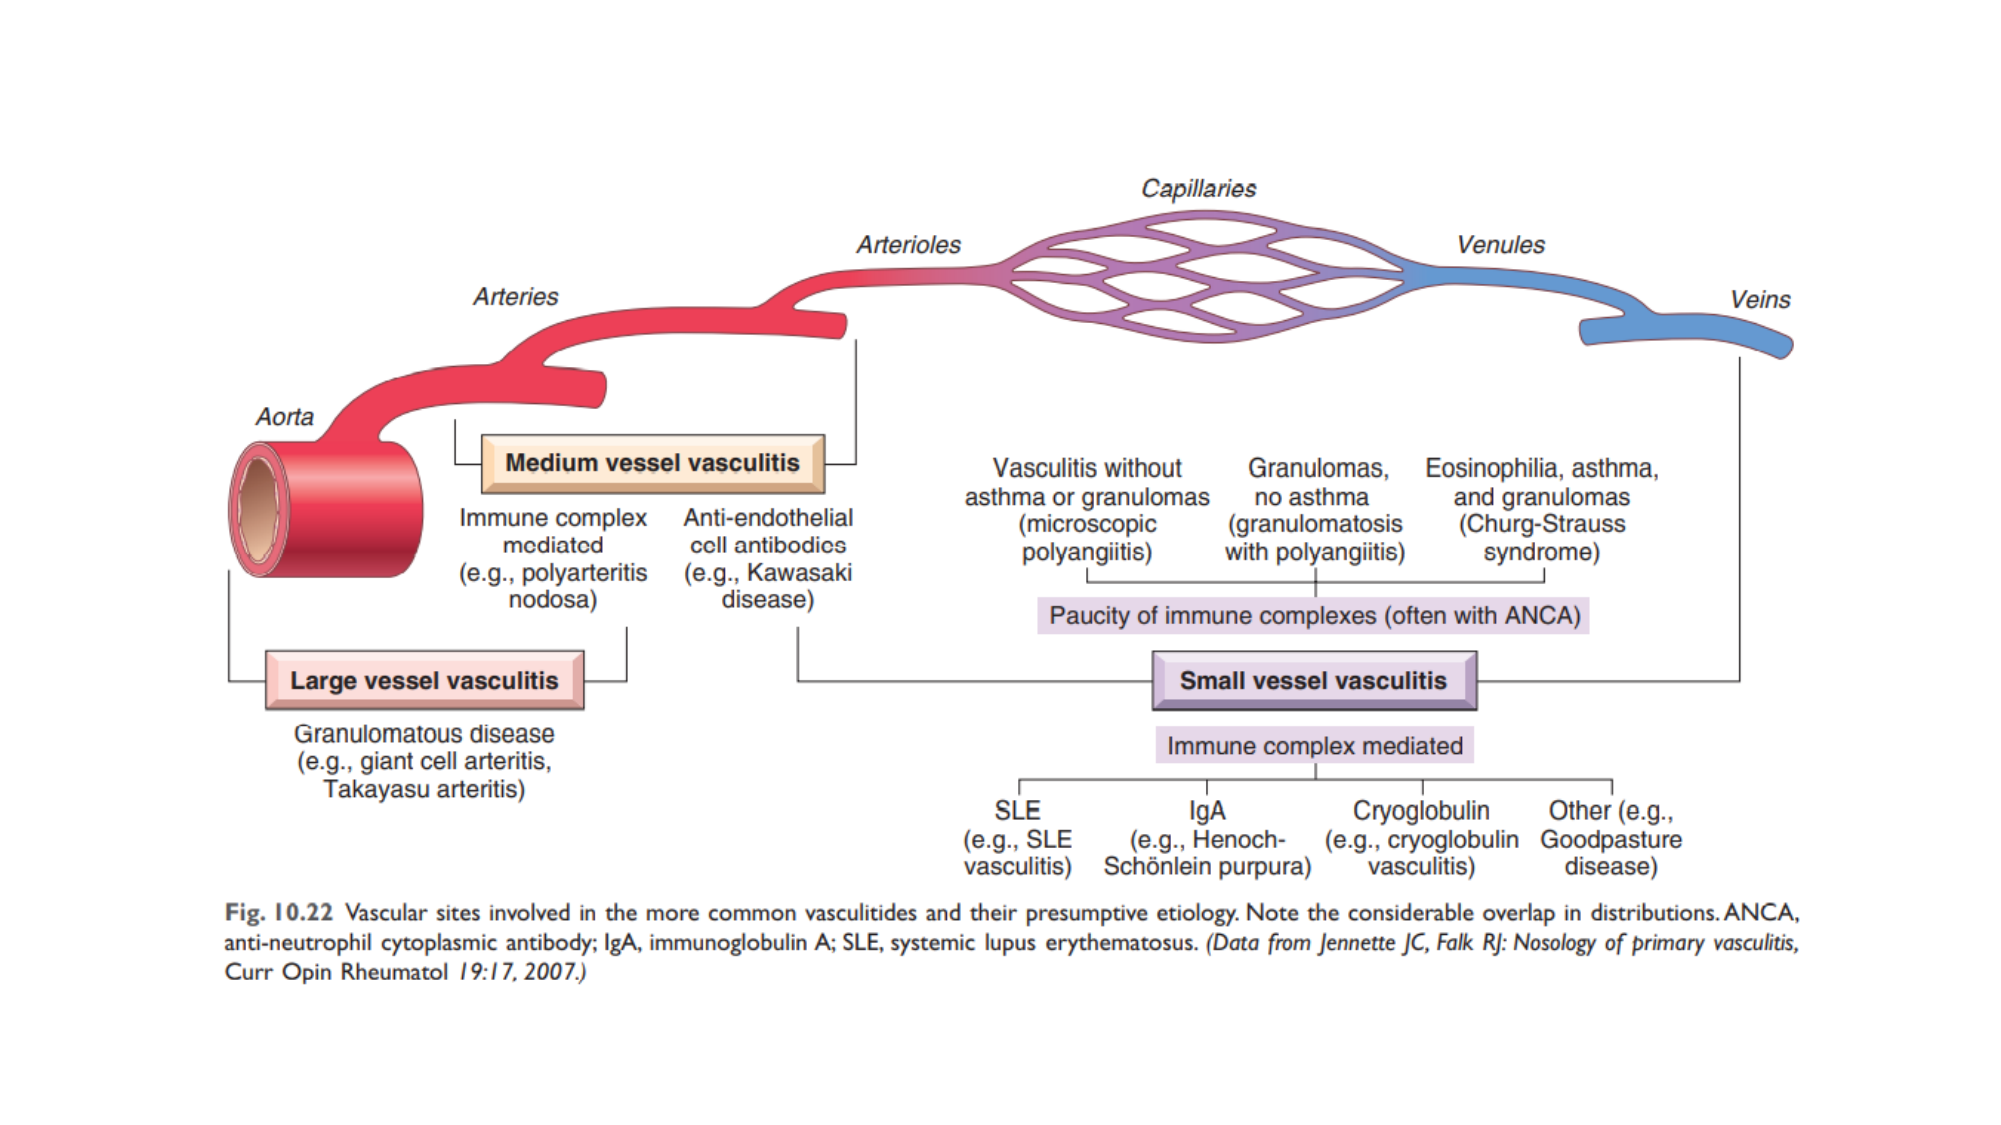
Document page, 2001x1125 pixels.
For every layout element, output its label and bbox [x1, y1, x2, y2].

list [169, 105, 1831, 1020]
